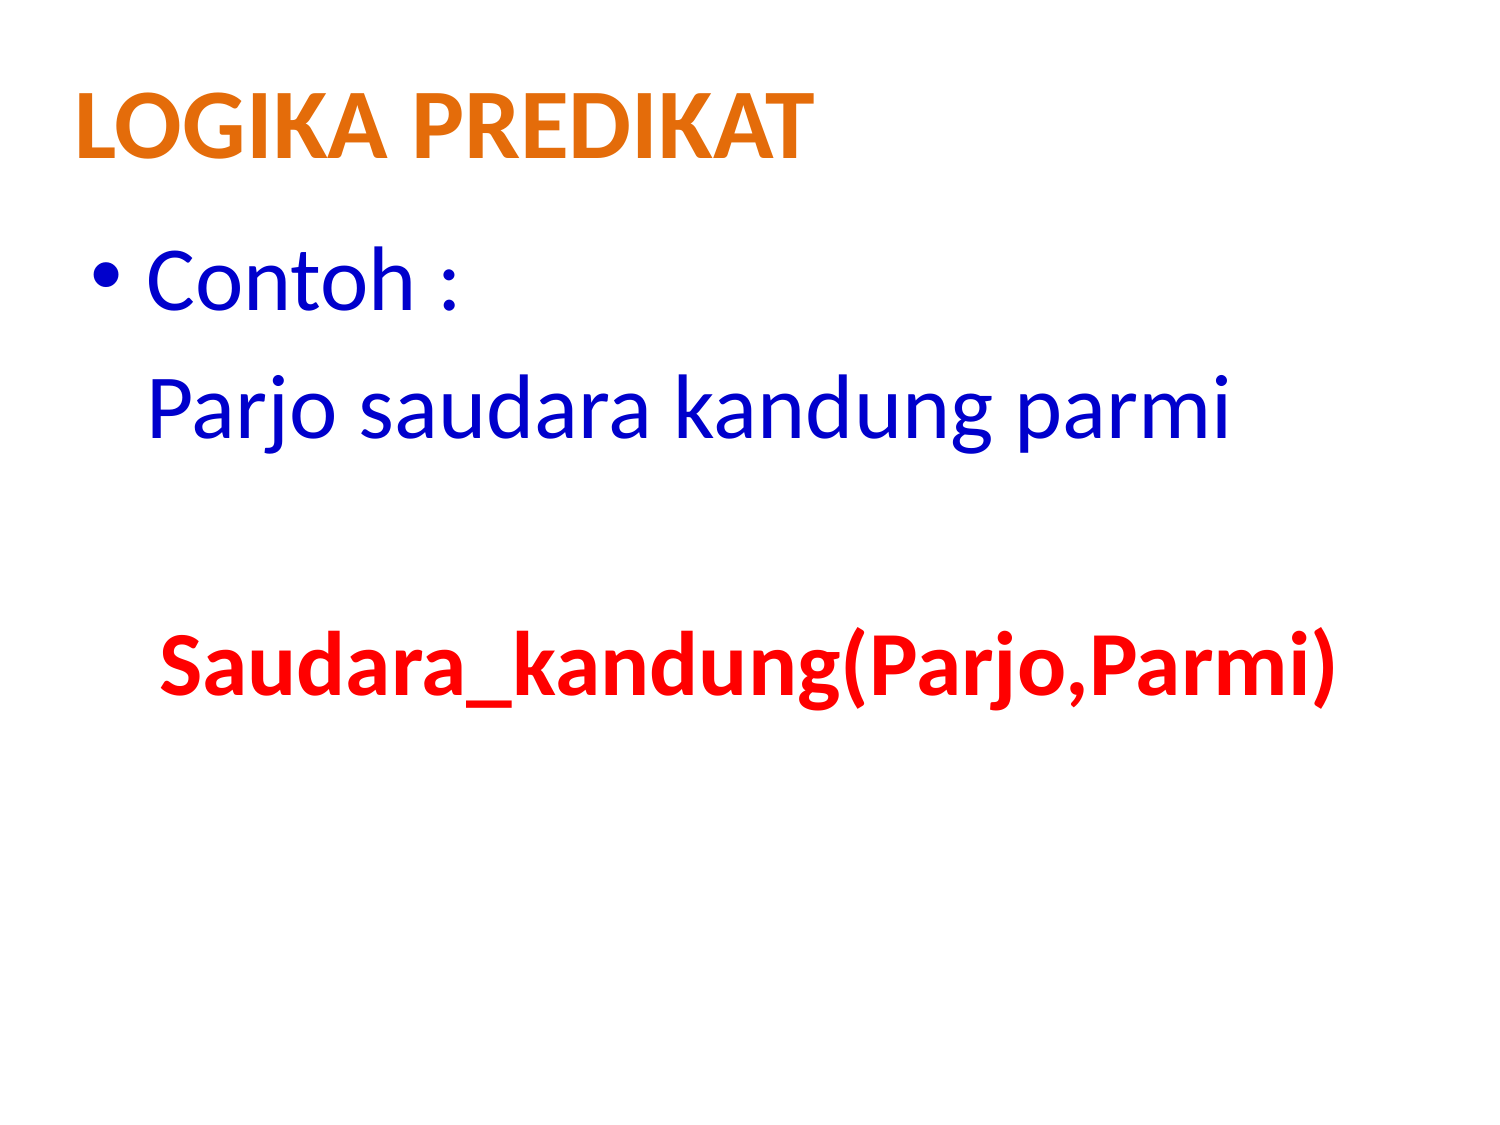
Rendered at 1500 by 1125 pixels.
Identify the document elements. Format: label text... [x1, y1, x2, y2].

text_box Logika predikat [59, 51, 832, 187]
list Contoh : Parjo saudara kandung parmi Saudara_kandung(Parjo,Parmi) [75, 210, 1425, 1055]
